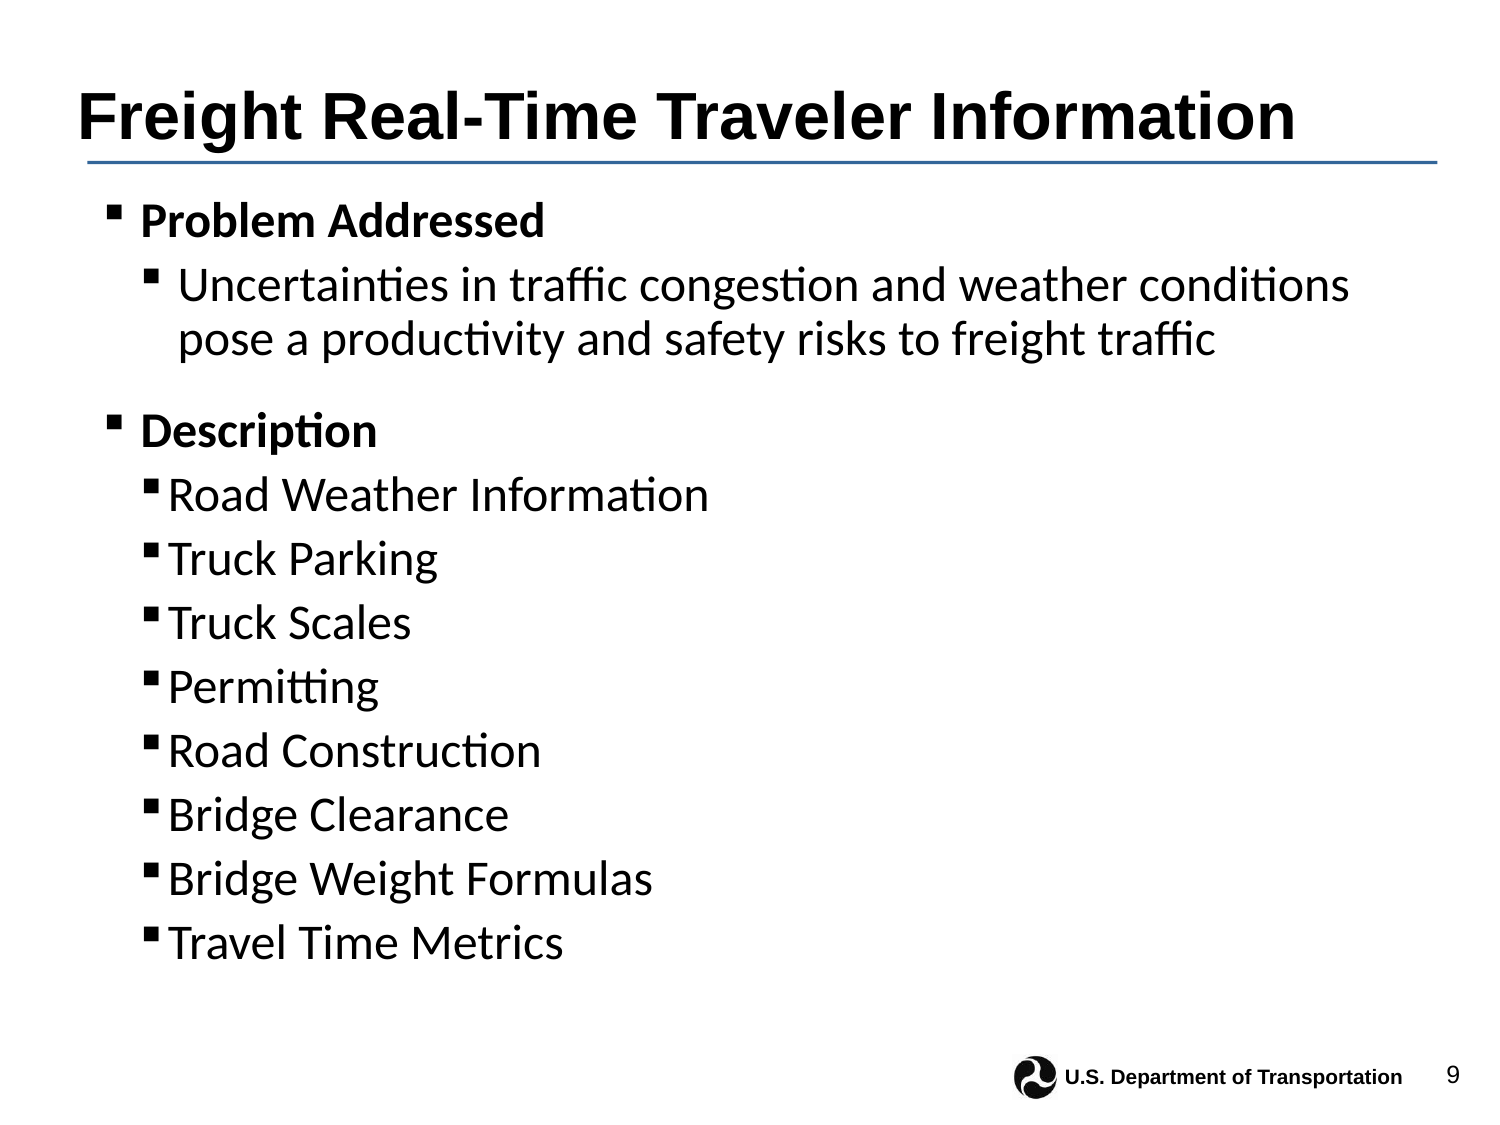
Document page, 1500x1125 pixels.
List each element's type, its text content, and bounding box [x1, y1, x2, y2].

picture [1012, 1054, 1058, 1100]
text_box Freight Real-Time Traveler Information [62, 24, 1438, 187]
text_box Problem Addressed Uncertainties in traffic congestion and weather conditions pose a productivity and safety risks to freight traffic Description Road Weather Information Truck Parking Truck Scales Permitting Road Construction Bridge Clearance Bridge Weight Formulas Travel Time Metrics [50, 187, 1450, 930]
